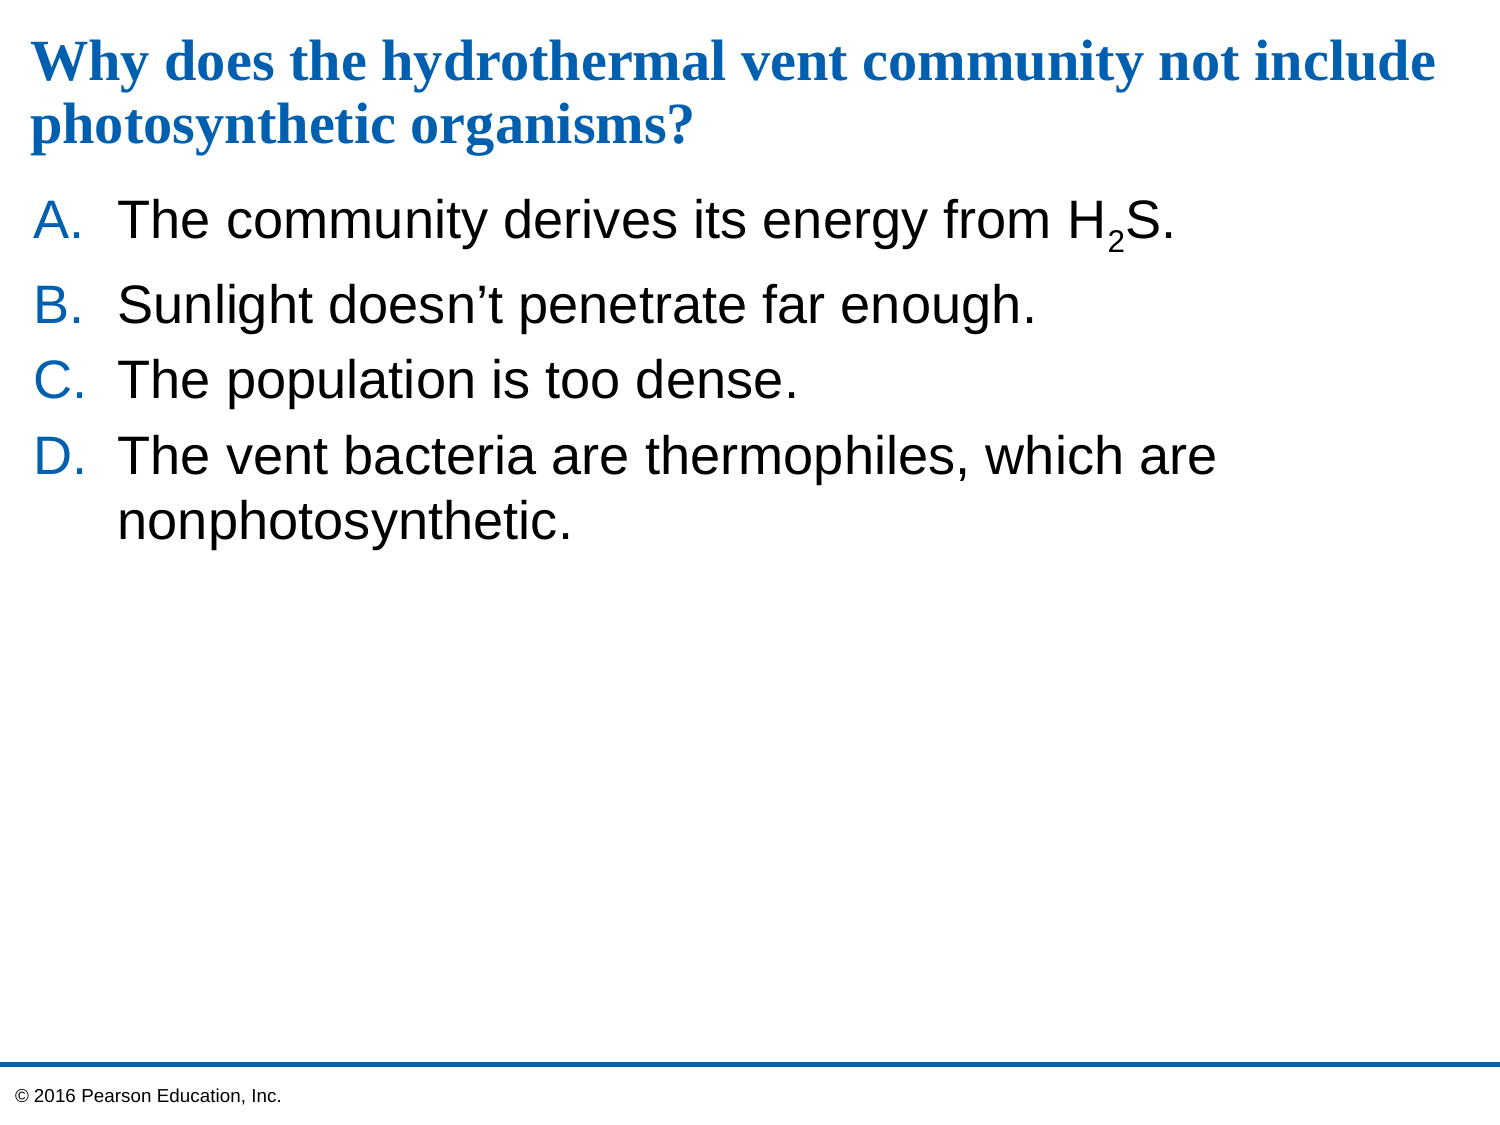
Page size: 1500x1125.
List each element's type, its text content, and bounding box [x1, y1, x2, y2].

footer © 2016 Pearson Education, Inc. [0, 1064, 507, 1125]
list The community derives its energy from H2S. Sunlight doesn’t penetrate far enough. The population is too dense. The vent bacteria are thermophiles, which are nonphotosynthetic. [23, 184, 1464, 1043]
title Why does the hydrothermal vent community not include photosynthetic organisms? [29, 29, 1470, 165]
